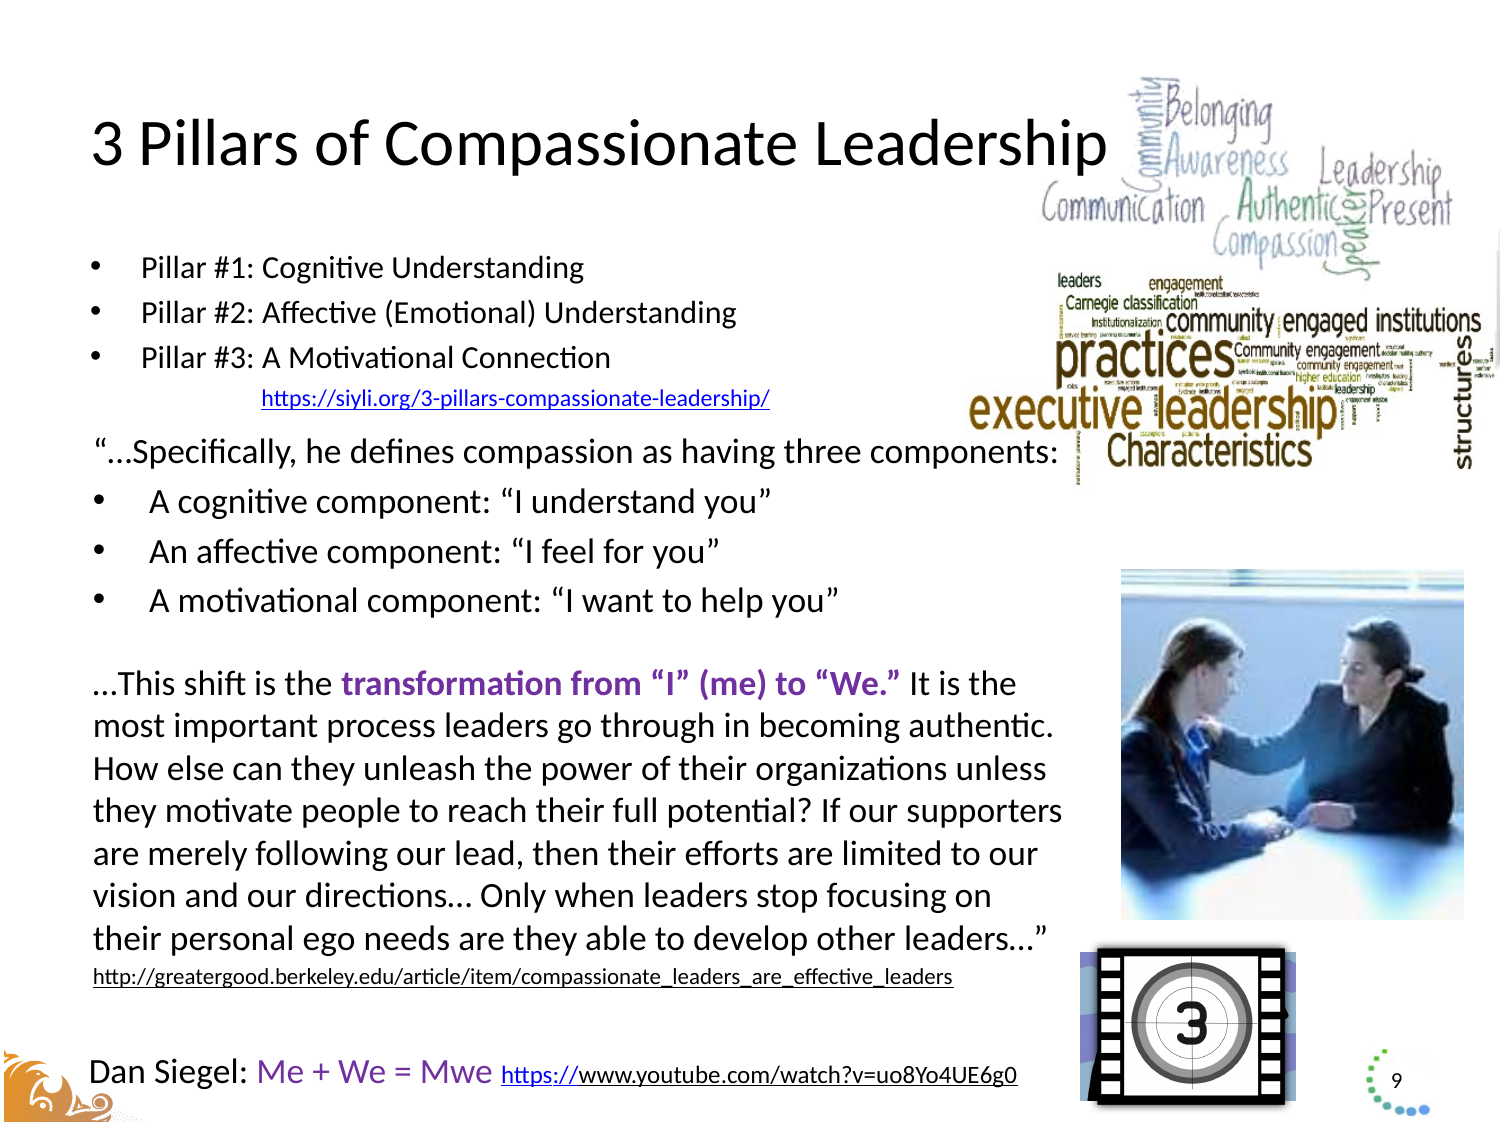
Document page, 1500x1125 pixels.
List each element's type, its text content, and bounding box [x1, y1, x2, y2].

picture [4, 1044, 148, 1124]
picture [965, 0, 1500, 503]
title 3 Pillars of Compassionate Leadership [75, 45, 994, 233]
text_box …This shift is the transformation from “I” (me) to “We.” It is the most important process leaders go through in becoming authentic. How else can they unleash the power of their organizations unless they motivate people to reach their full potential? If our supporters are merely following our lead, then their efforts are limited to our vision and our directions… Only when leaders stop focusing on their personal ego needs are they able to develop other leaders…” http://greatergood.berkeley.edu/article/item/compassionate_leaders_are_effective_leaders [77, 651, 1083, 1027]
picture [1080, 938, 1296, 1115]
text_box Dan Siegel: Me + We = Mwe https://www.youtube.com/watch?v=uo8Yo4UE6g0 [73, 1040, 1075, 1098]
text_box “…Specifically, he defines compassion as having three components: A cognitive component: “I understand you” An affective component: “I feel for you” A motivational component: “I want to help you” [77, 420, 1105, 652]
list Pillar #1: Cognitive Understanding Pillar #2: Affective (Emotional) Understanding Pillar #3: A Motivational Connection https://siyli.org/3-pillars-compassionate-leadership/ [75, 238, 961, 421]
picture [1120, 569, 1464, 920]
picture [1363, 1047, 1435, 1117]
